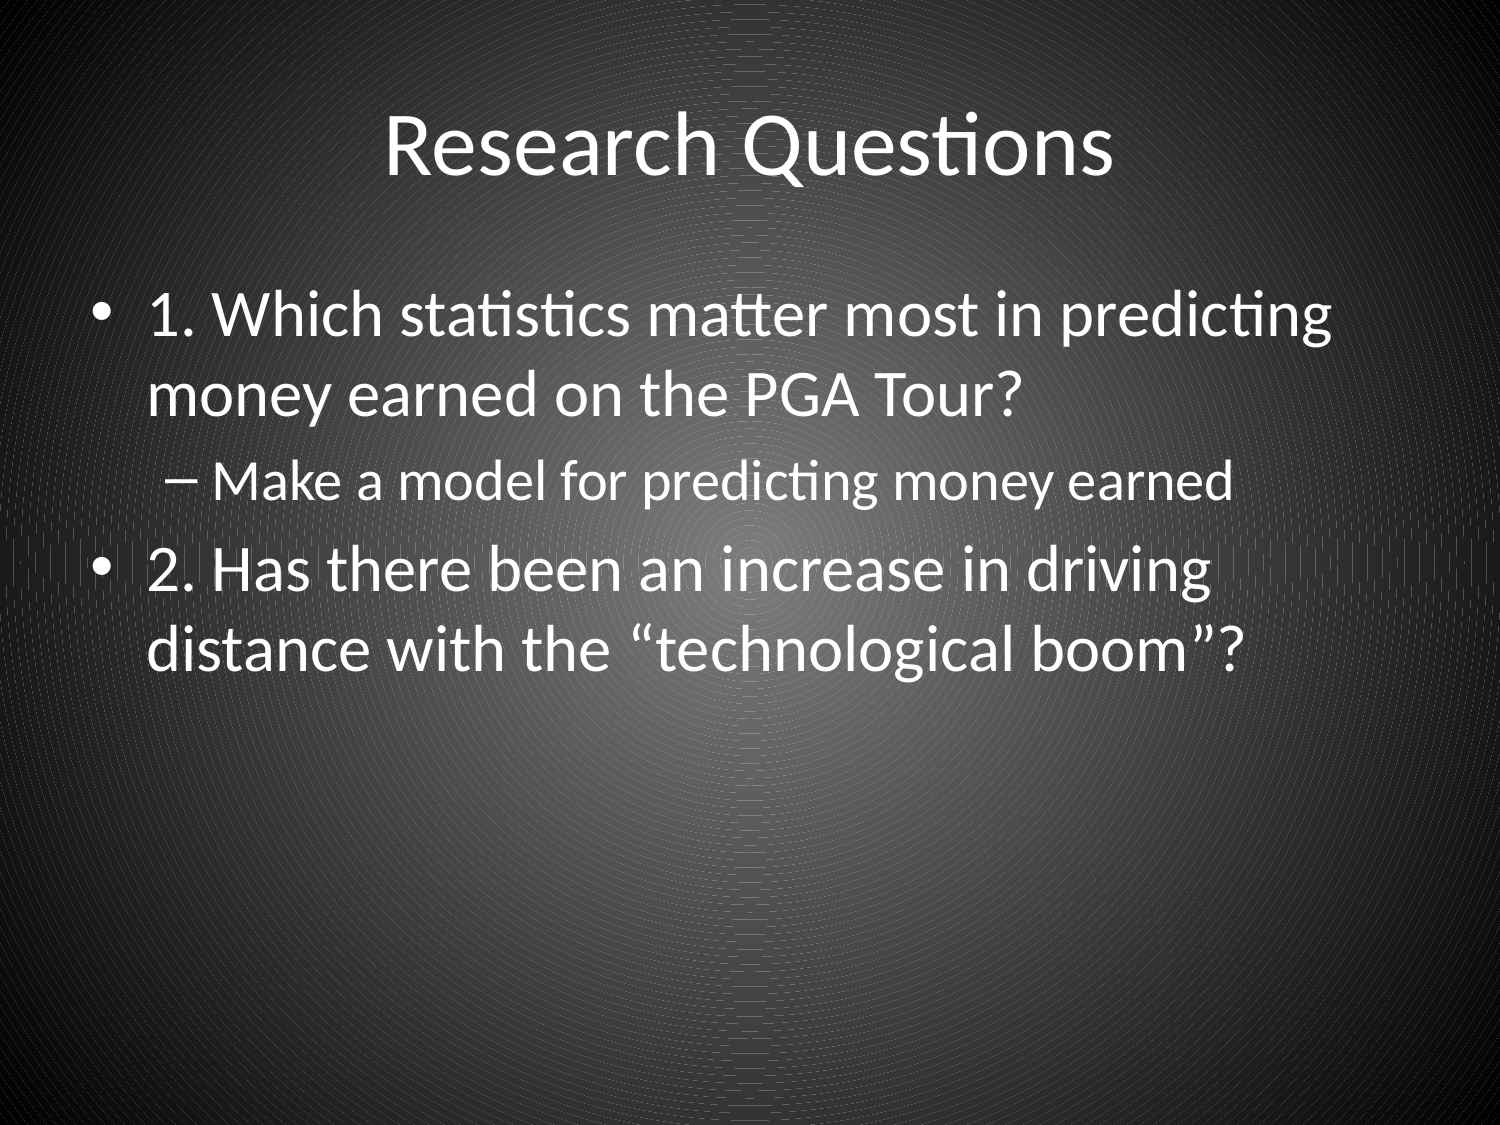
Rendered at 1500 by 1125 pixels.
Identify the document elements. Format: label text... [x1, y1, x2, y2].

title Research Questions [75, 45, 1425, 233]
list 1. Which statistics matter most in predicting money earned on the PGA Tour? Make a model for predicting money earned 2. Has there been an increase in driving distance with the “technological boom”? [75, 262, 1425, 1005]
